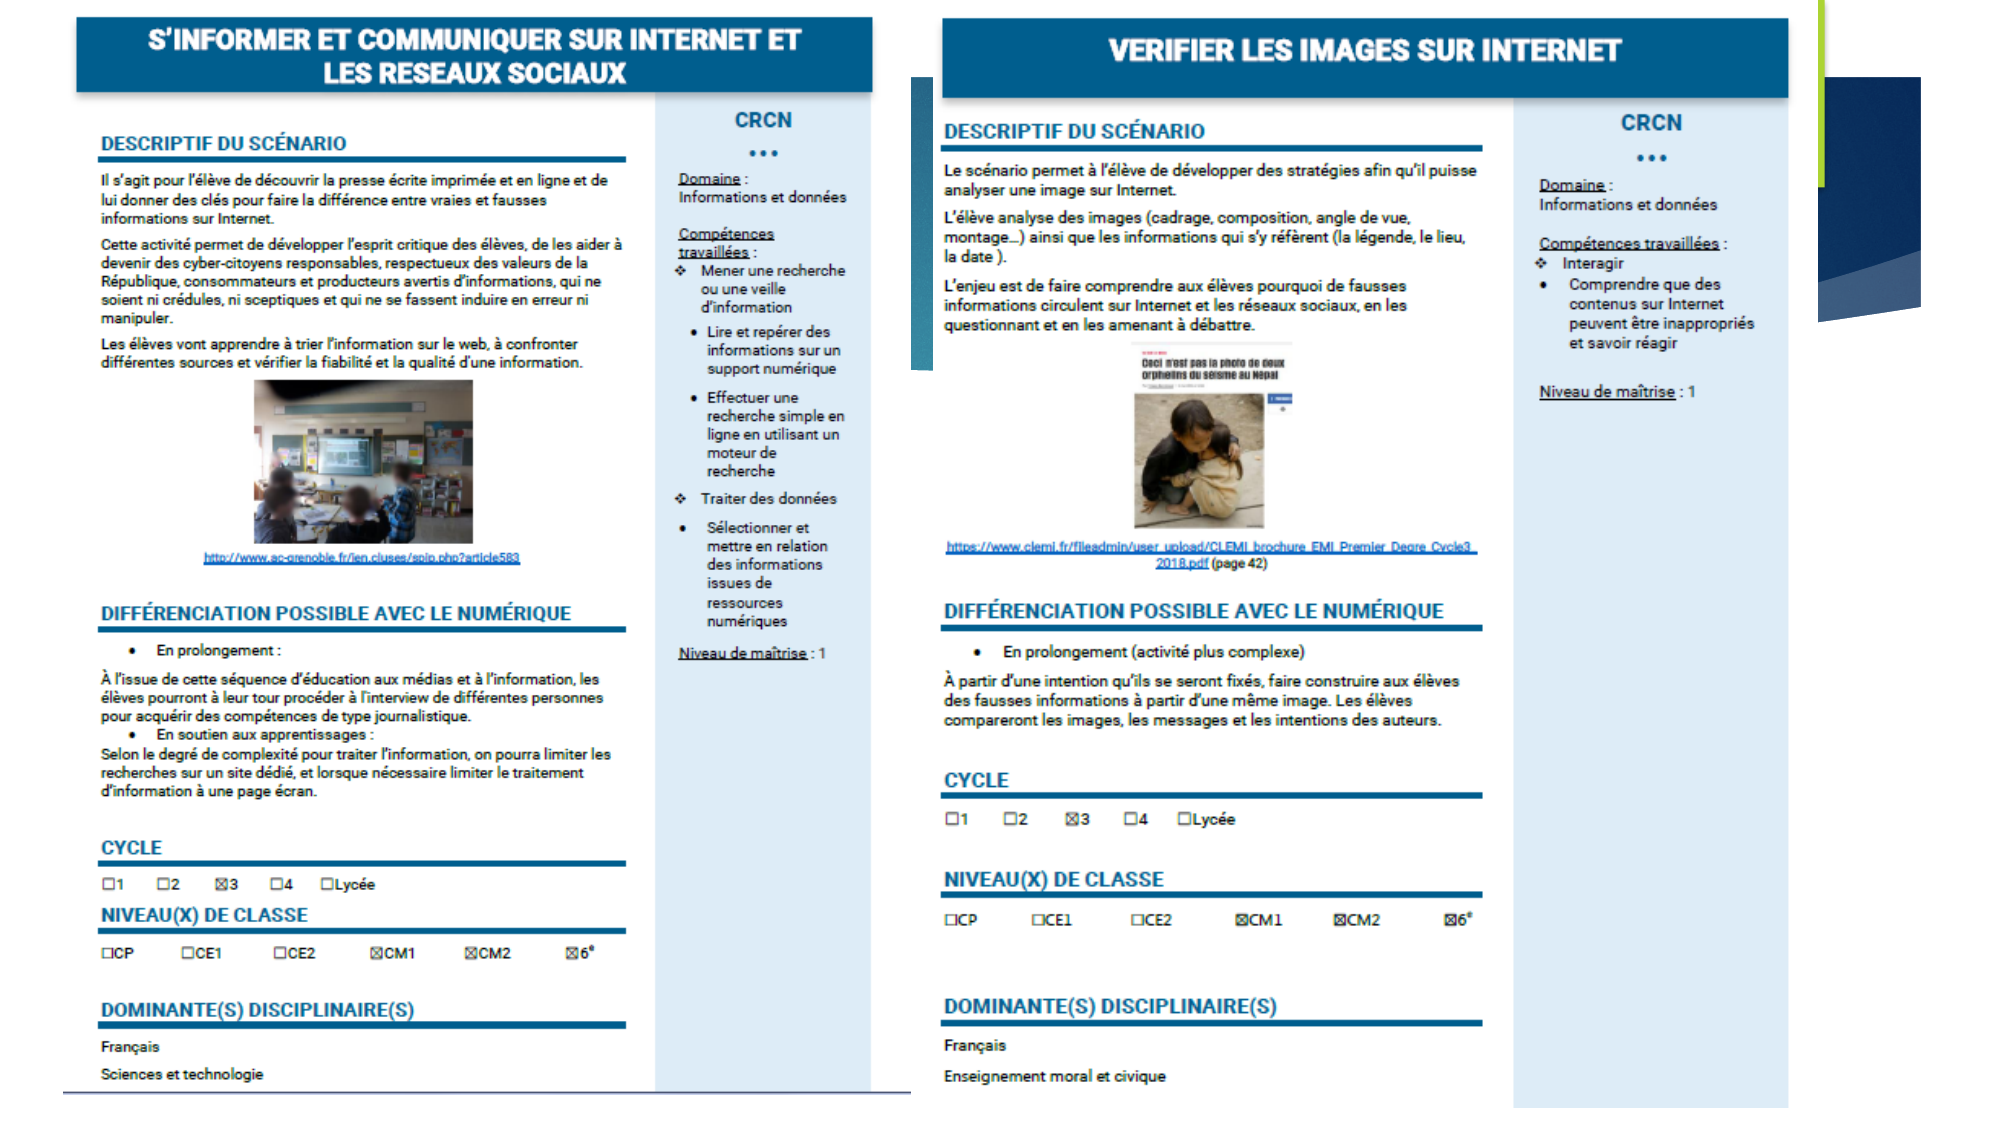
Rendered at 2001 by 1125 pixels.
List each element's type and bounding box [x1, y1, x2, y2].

picture [933, 0, 1818, 1108]
list [63, 0, 912, 1096]
